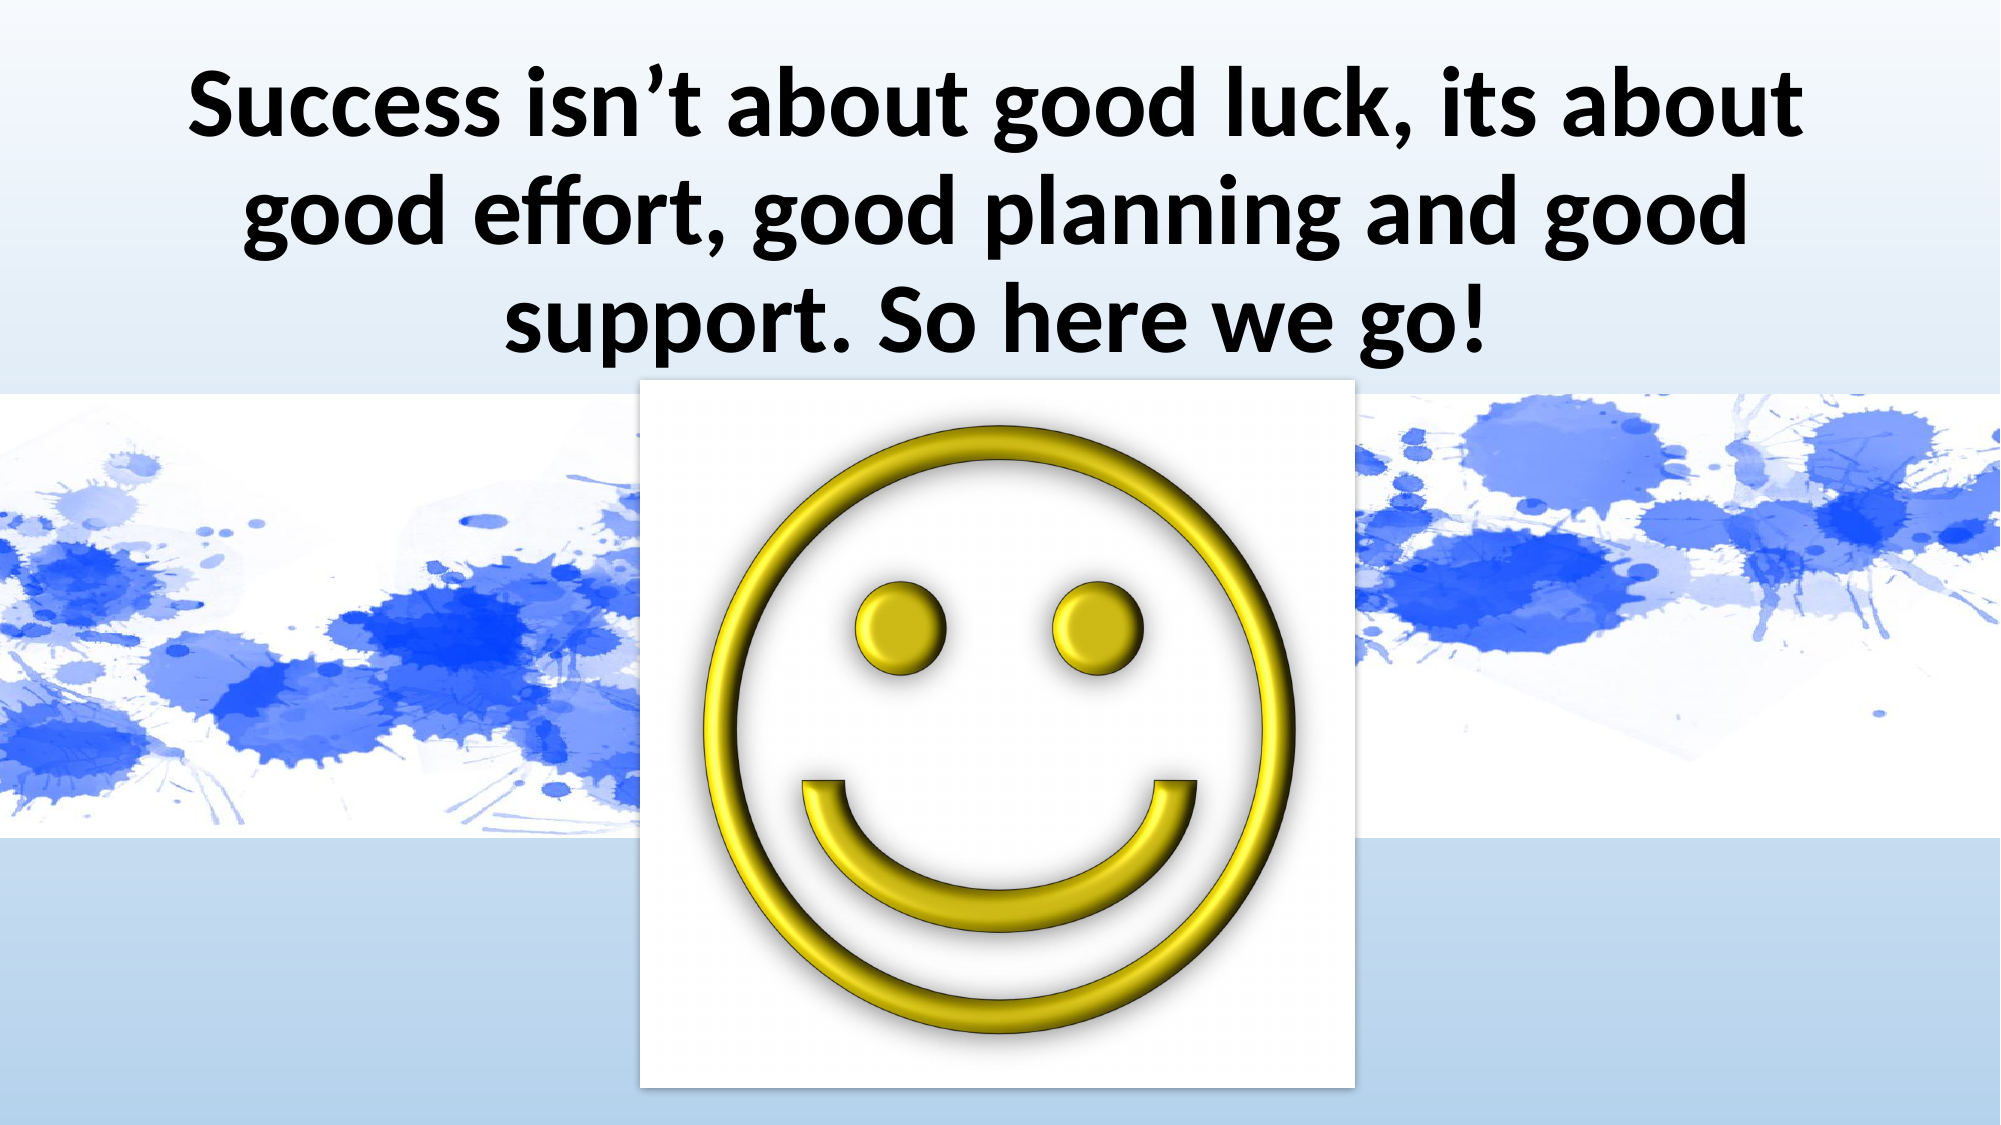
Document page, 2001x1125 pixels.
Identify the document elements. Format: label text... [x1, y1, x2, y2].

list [654, 394, 1341, 1074]
title Success isn’t about good luck, its about good effort, good planning and good support. So here we go! [135, 10, 1861, 394]
picture [0, 394, 654, 838]
picture [1341, 394, 2000, 838]
